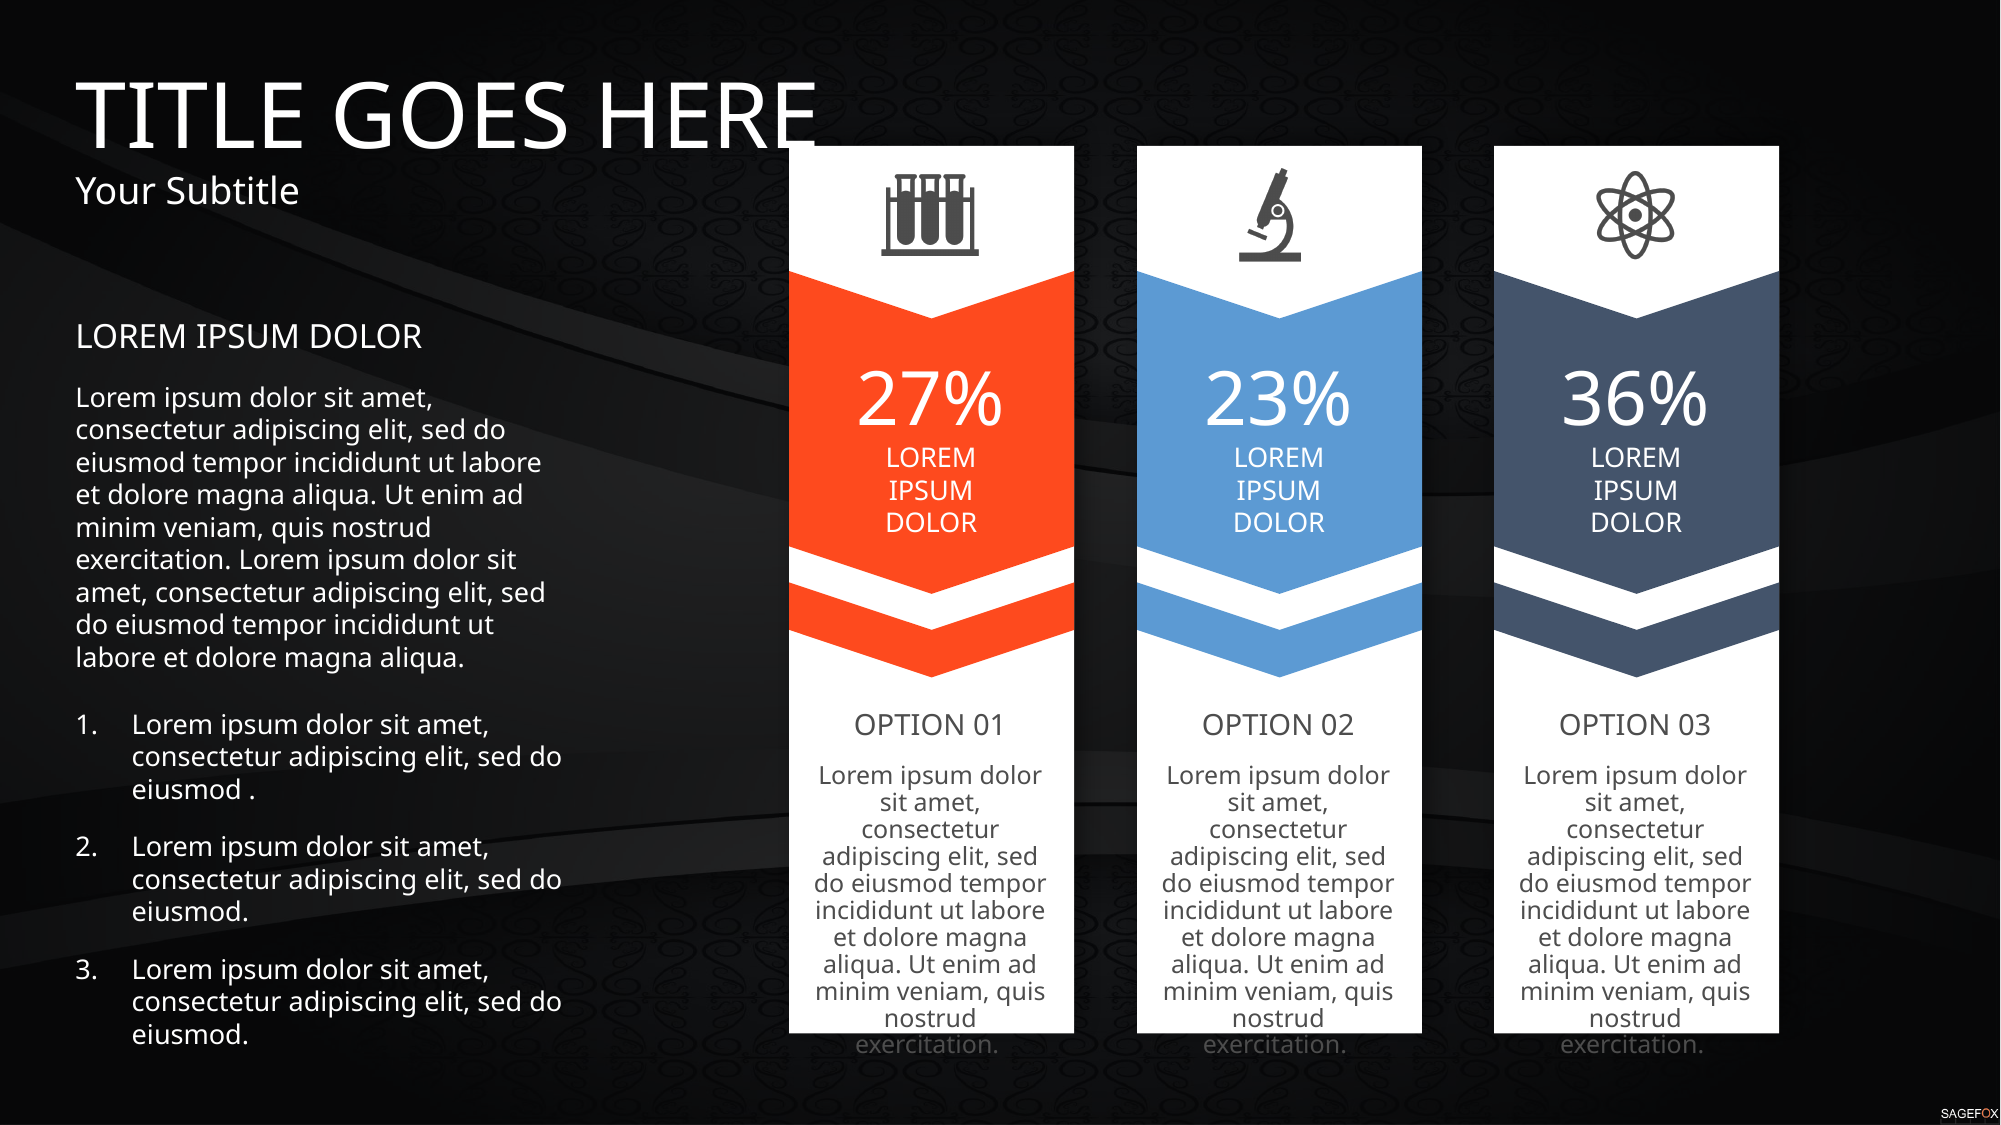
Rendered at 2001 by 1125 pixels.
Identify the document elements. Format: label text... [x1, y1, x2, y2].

text_box [788, 631, 1075, 1034]
text_box [1136, 580, 1424, 679]
text_box TITLE GOES HERE Your Subtitle [60, 49, 1036, 220]
text_box [1179, 594, 1381, 628]
text_box [831, 594, 1033, 628]
text_box [788, 145, 1075, 580]
text_box [1136, 145, 1423, 580]
text_box [1493, 145, 1780, 580]
picture [0, 0, 2001, 1125]
text_box [1493, 631, 1780, 1034]
text_box [1493, 580, 1781, 679]
text_box [788, 580, 1076, 679]
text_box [1515, 691, 1756, 1010]
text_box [810, 691, 1051, 1010]
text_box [1137, 270, 1423, 594]
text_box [1494, 270, 1780, 594]
text_box LOREM IPSUM DOLOR Lorem ipsum dolor sit amet, consectetur adipiscing elit, sed do eiusmod tempor incididunt ut labore et dolore magna aliqua. Ut enim ad minim veniam, quis nostrud exercitation. Lorem ipsum dolor sit amet, consectetur adipiscing elit, sed do eiusmod tempor incididunt ut labore et dolore magna aliqua. Lorem ipsum dolor sit amet, consectetur adipiscing elit, sed do eiusmod . Lorem ipsum dolor sit amet, consectetur adipiscing elit, sed do eiusmod. Lorem ipsum dolor sit amet, consectetur adipiscing elit, sed do eiusmod. [60, 307, 579, 1057]
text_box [1158, 691, 1399, 1010]
text_box [1136, 631, 1423, 1034]
text_box [1536, 594, 1738, 628]
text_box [789, 270, 1075, 594]
